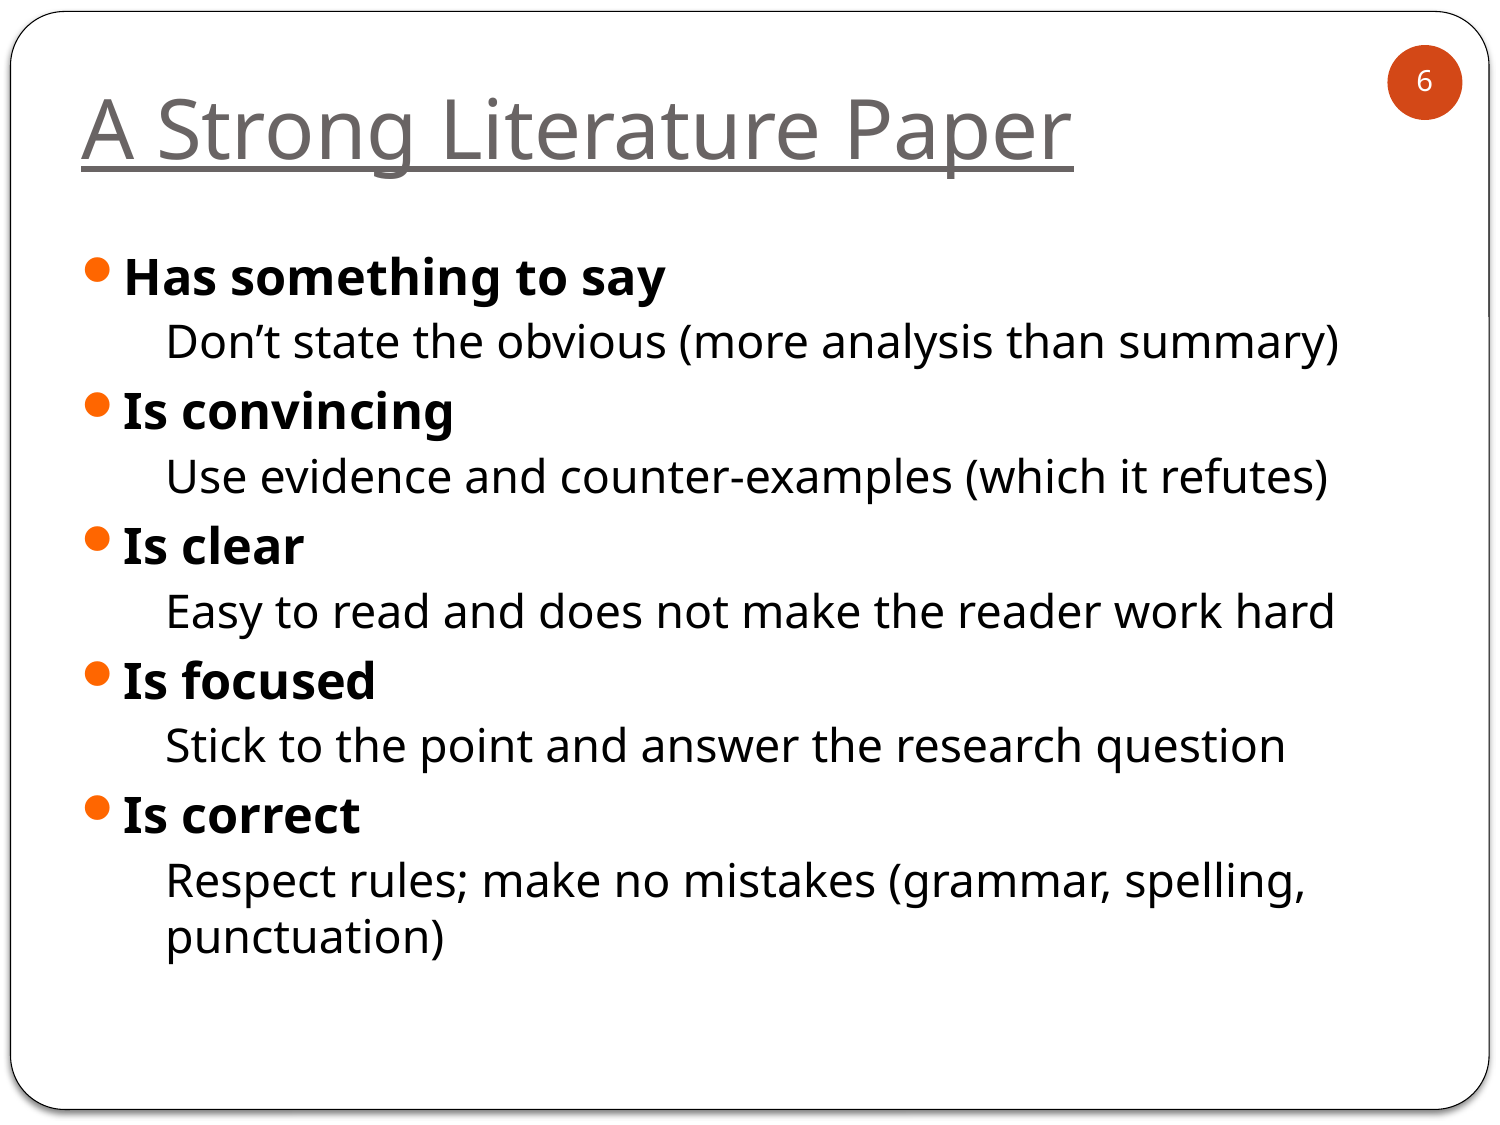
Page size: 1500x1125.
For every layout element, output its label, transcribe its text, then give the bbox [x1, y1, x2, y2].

slide_number 6 [1387, 45, 1463, 121]
list Has something to say Don’t state the obvious (more analysis than summary) Is convincing Use evidence and counter-examples (which it refutes) Is clear Easy to read and does not make the reader work hard Is focused Stick to the point and answer the research question Is correct Respect rules; make no mistakes (grammar, spelling, punctuation) [66, 237, 1425, 1089]
title A Strong Literature Paper [66, 45, 1425, 192]
